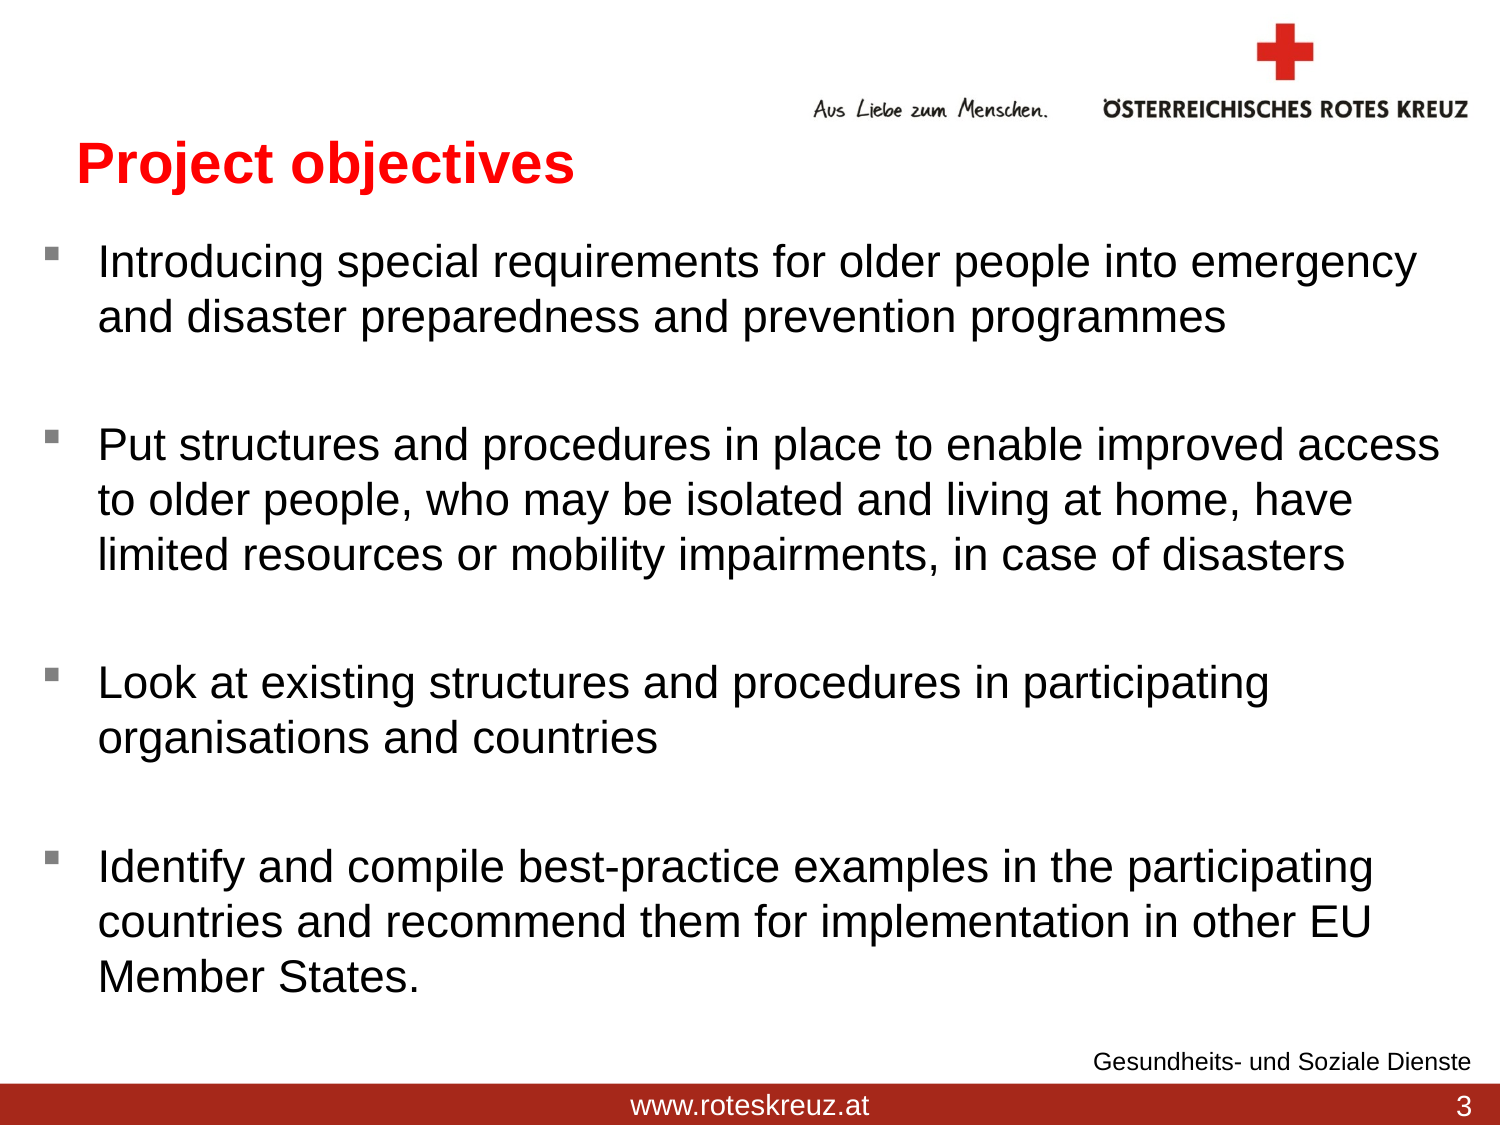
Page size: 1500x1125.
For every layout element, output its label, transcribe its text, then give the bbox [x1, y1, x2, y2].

title Project objectives [76, 125, 1447, 231]
picture [785, 0, 1495, 146]
slide_number 3 [1175, 1088, 1488, 1125]
list Introducing special requirements for older people into emergency and disaster preparedness and prevention programmes Put structures and procedures in place to enable improved access to older people, who may be isolated and living at home, have limited resources or mobility impairments, in case of disasters Look at existing structures and procedures in participating organisations and countries Identify and compile best-practice examples in the participating countries and recommend them for implementation in other EU Member States. [41, 231, 1459, 1071]
footer Gesundheits- und Soziale Dienste [50, 1037, 1488, 1088]
